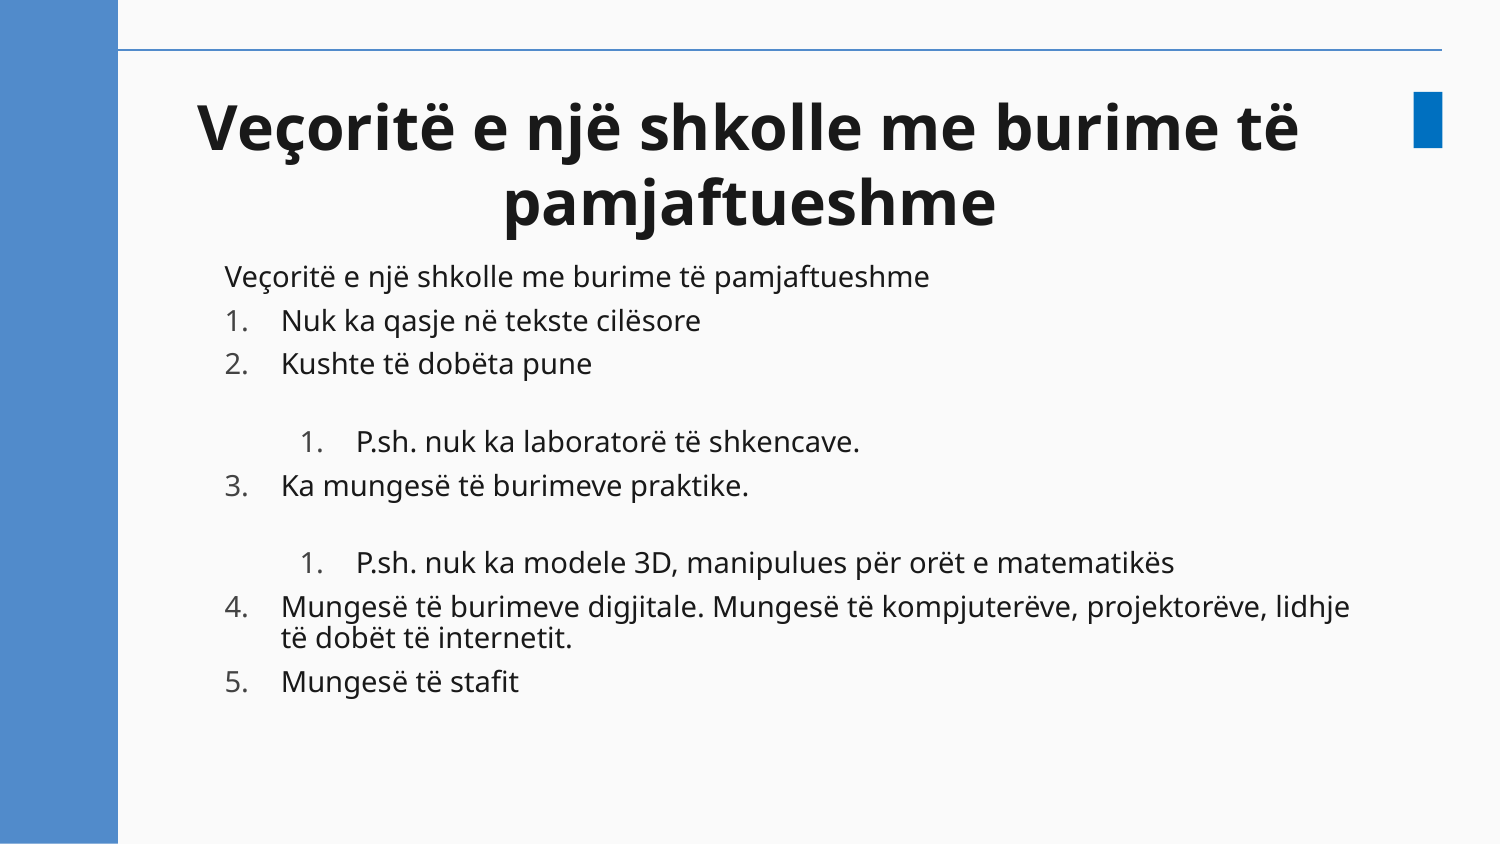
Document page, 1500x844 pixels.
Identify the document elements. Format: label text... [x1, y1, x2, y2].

list Veçoritë e një shkolle me burime të pamjaftueshme Nuk ka qasje në tekste cilësore Kushte të dobëta pune P.sh. nuk ka laboratorë të shkencave. Ka mungesë të burimeve praktike. P.sh. nuk ka modele 3D, manipulues për orët e matematikës Mungesë të burimeve digjitale. Mungesë të kompjuterëve, projektorëve, lidhje të dobët të internetit. Mungesë të stafit [184, 199, 1382, 760]
title Veçoritë e një shkolle me burime të pamjaftueshme [118, 72, 1382, 167]
